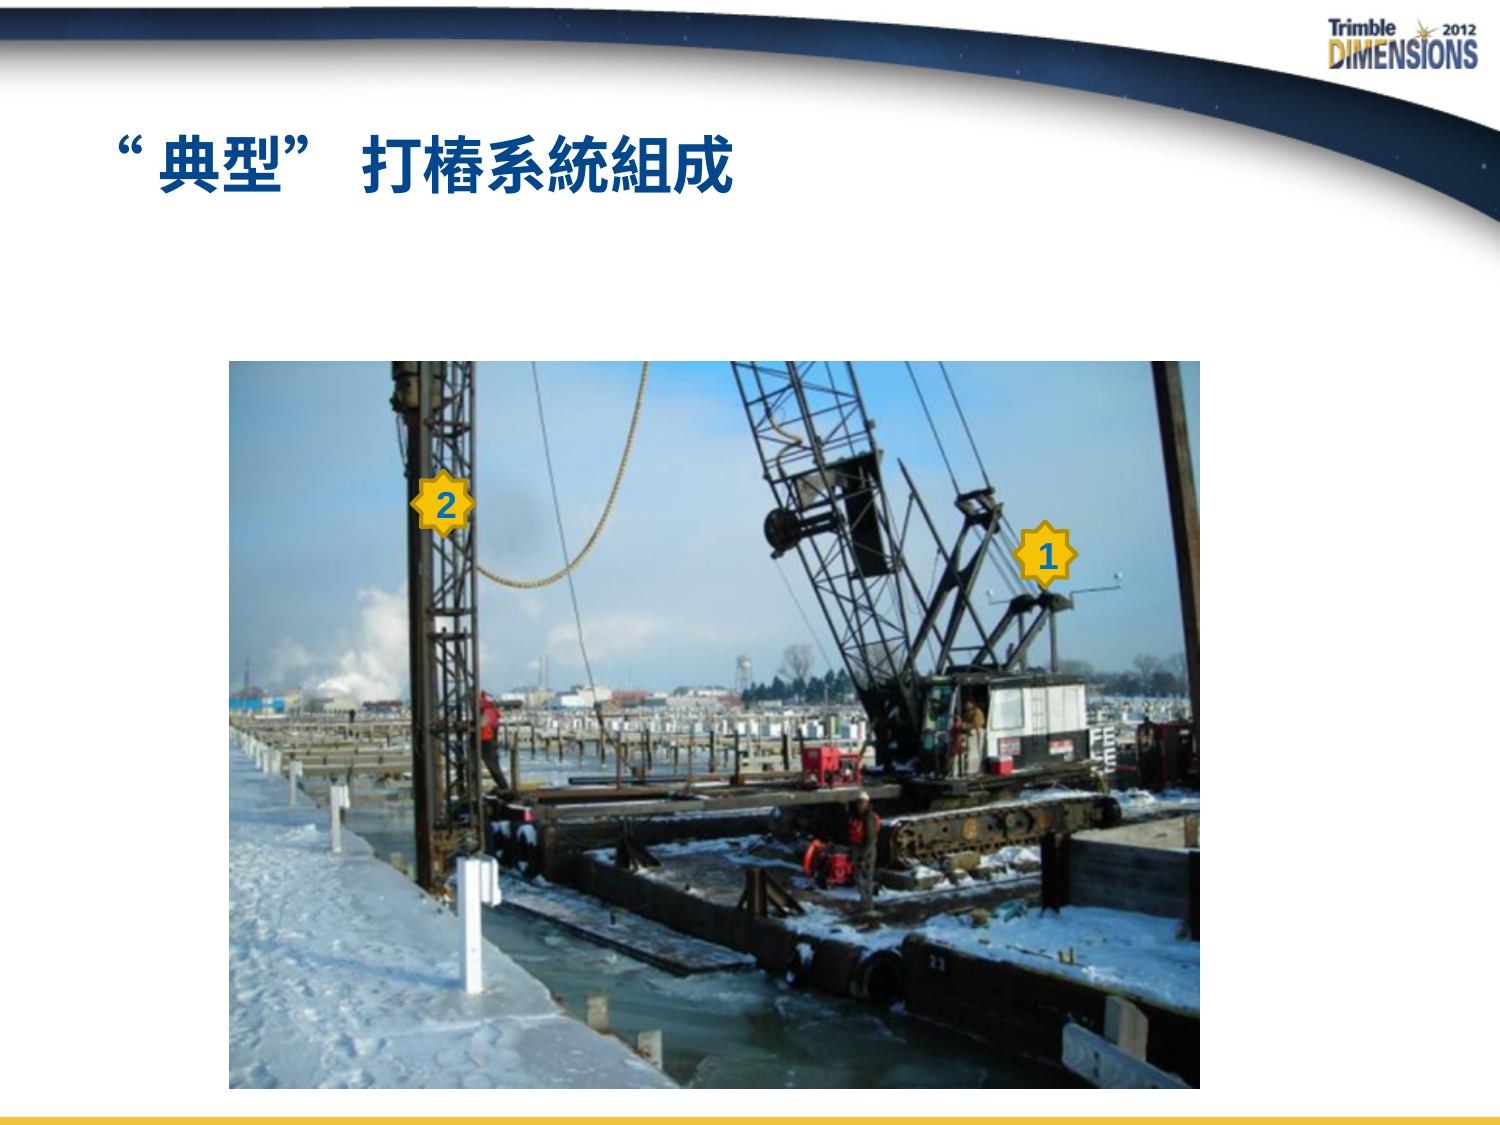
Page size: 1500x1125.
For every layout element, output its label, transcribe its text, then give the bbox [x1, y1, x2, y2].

picture [0, 0, 1500, 1125]
title “典型” 打樁系統組成 [66, 100, 1434, 226]
